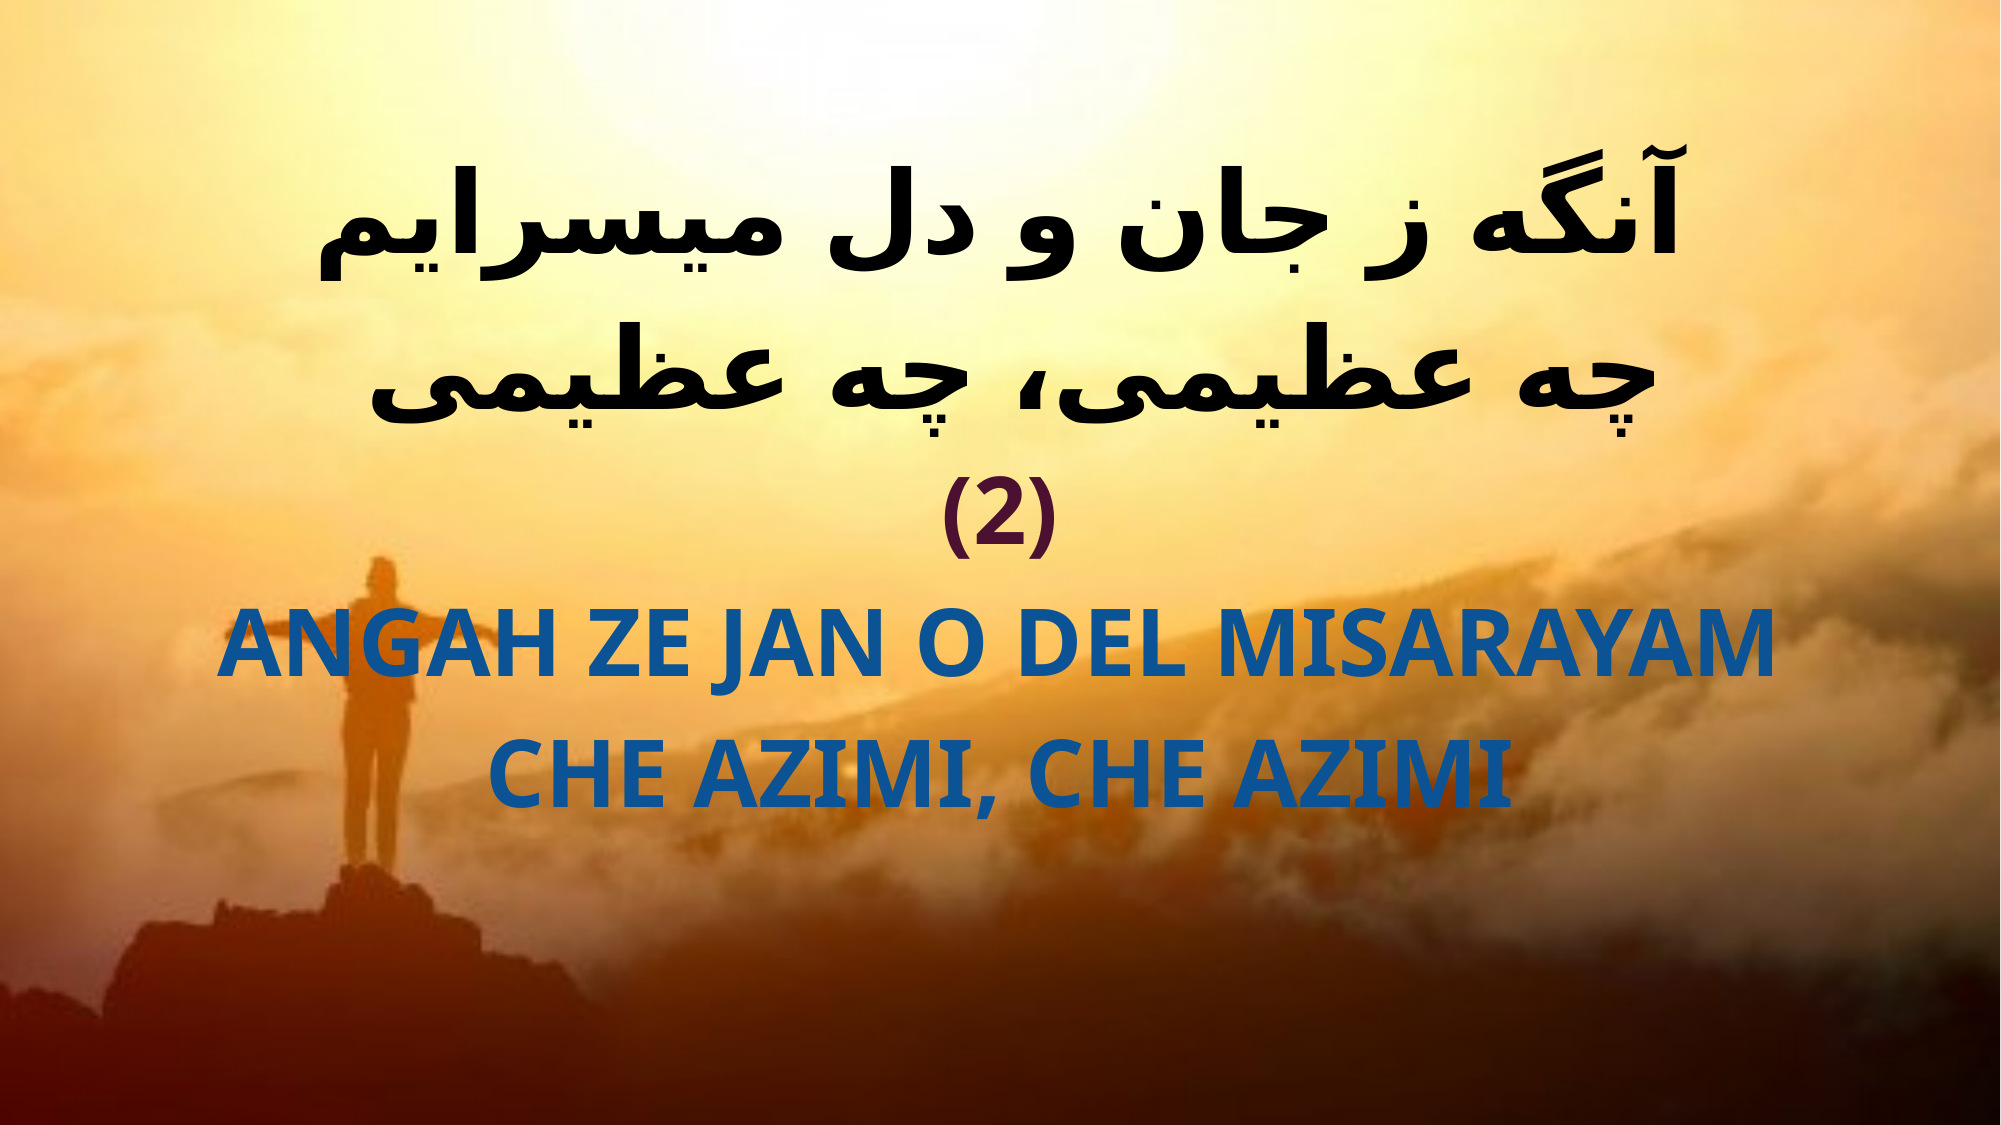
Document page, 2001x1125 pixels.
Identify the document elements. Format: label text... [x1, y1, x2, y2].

list آنگه ز جان و دل ميسرايم چه عظيمی، چه عظيمی (2) Angah ze jan o del misarayam Che azimi, che azimi [0, 0, 2000, 1125]
